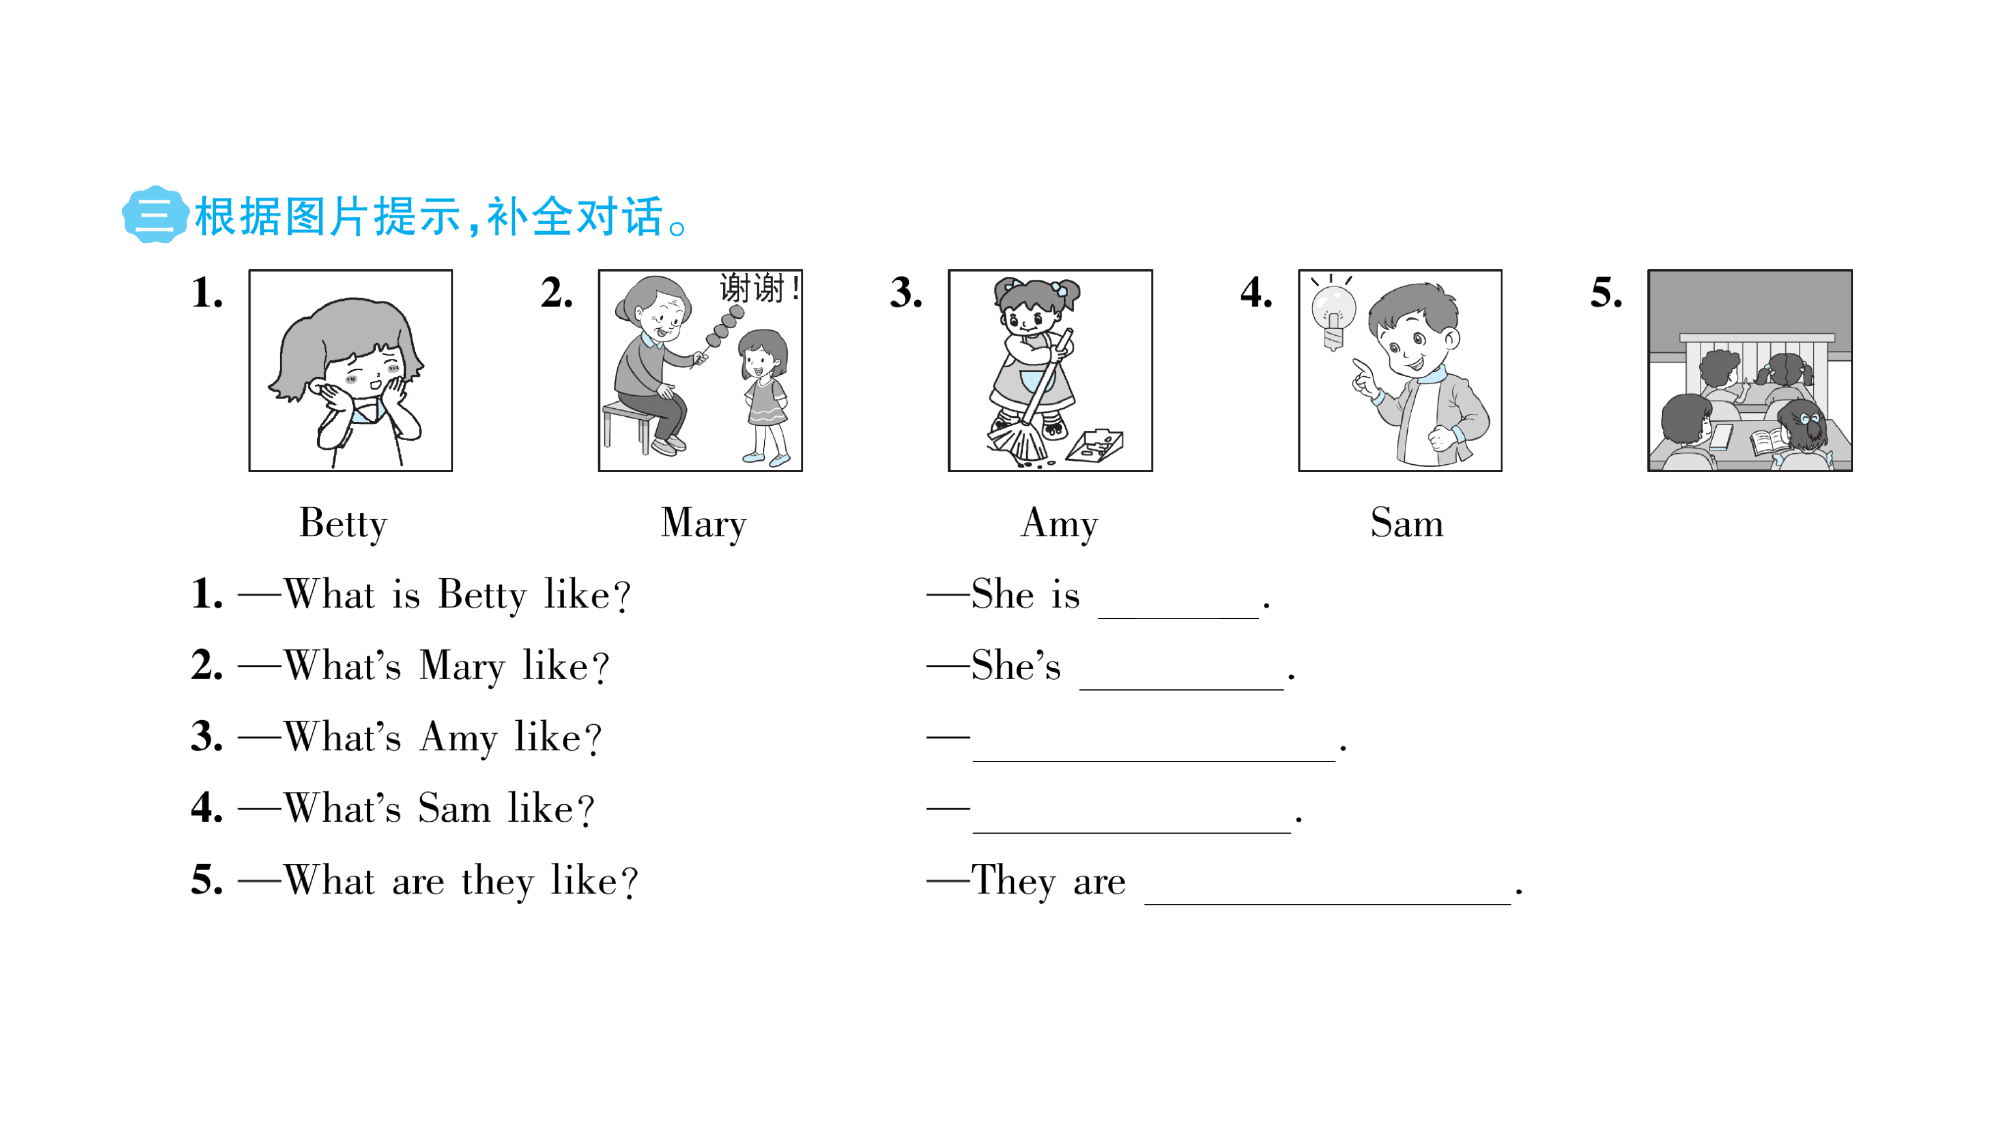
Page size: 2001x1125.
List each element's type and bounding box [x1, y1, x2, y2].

picture [118, 177, 2000, 911]
